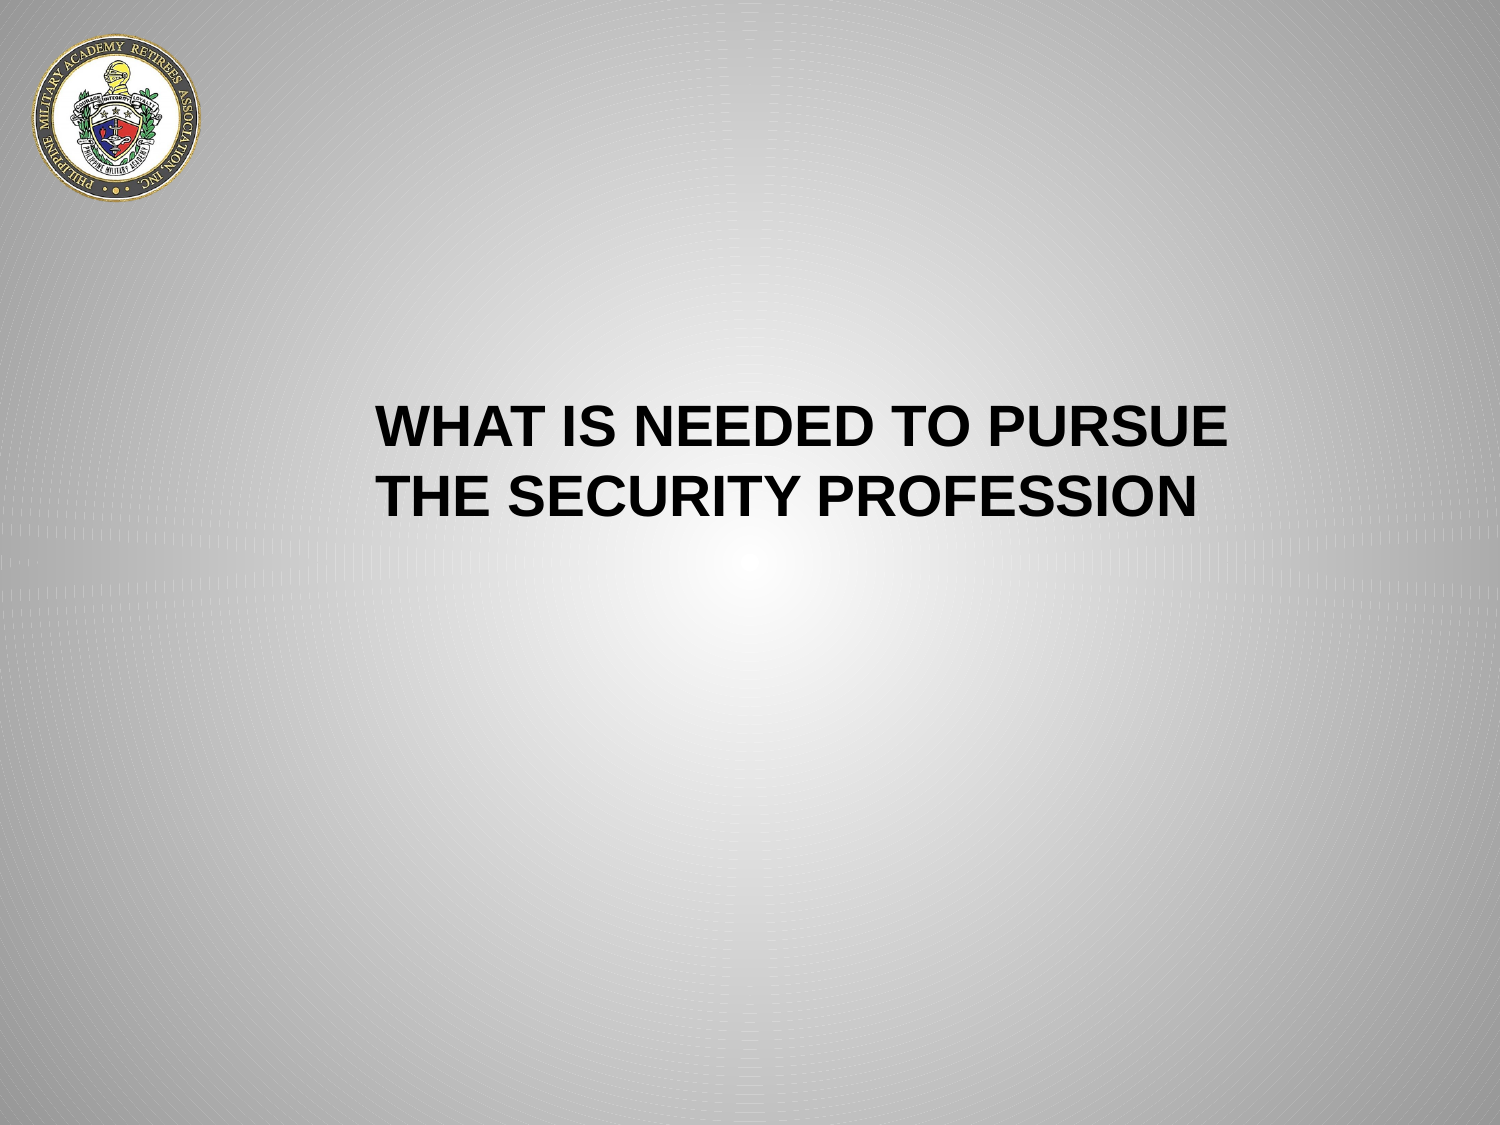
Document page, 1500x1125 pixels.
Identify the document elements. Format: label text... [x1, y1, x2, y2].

picture [24, 25, 209, 206]
text_box WHAT IS NEEDED TO PURSUE THE SECURITY PROFESSION [299, 380, 1263, 536]
